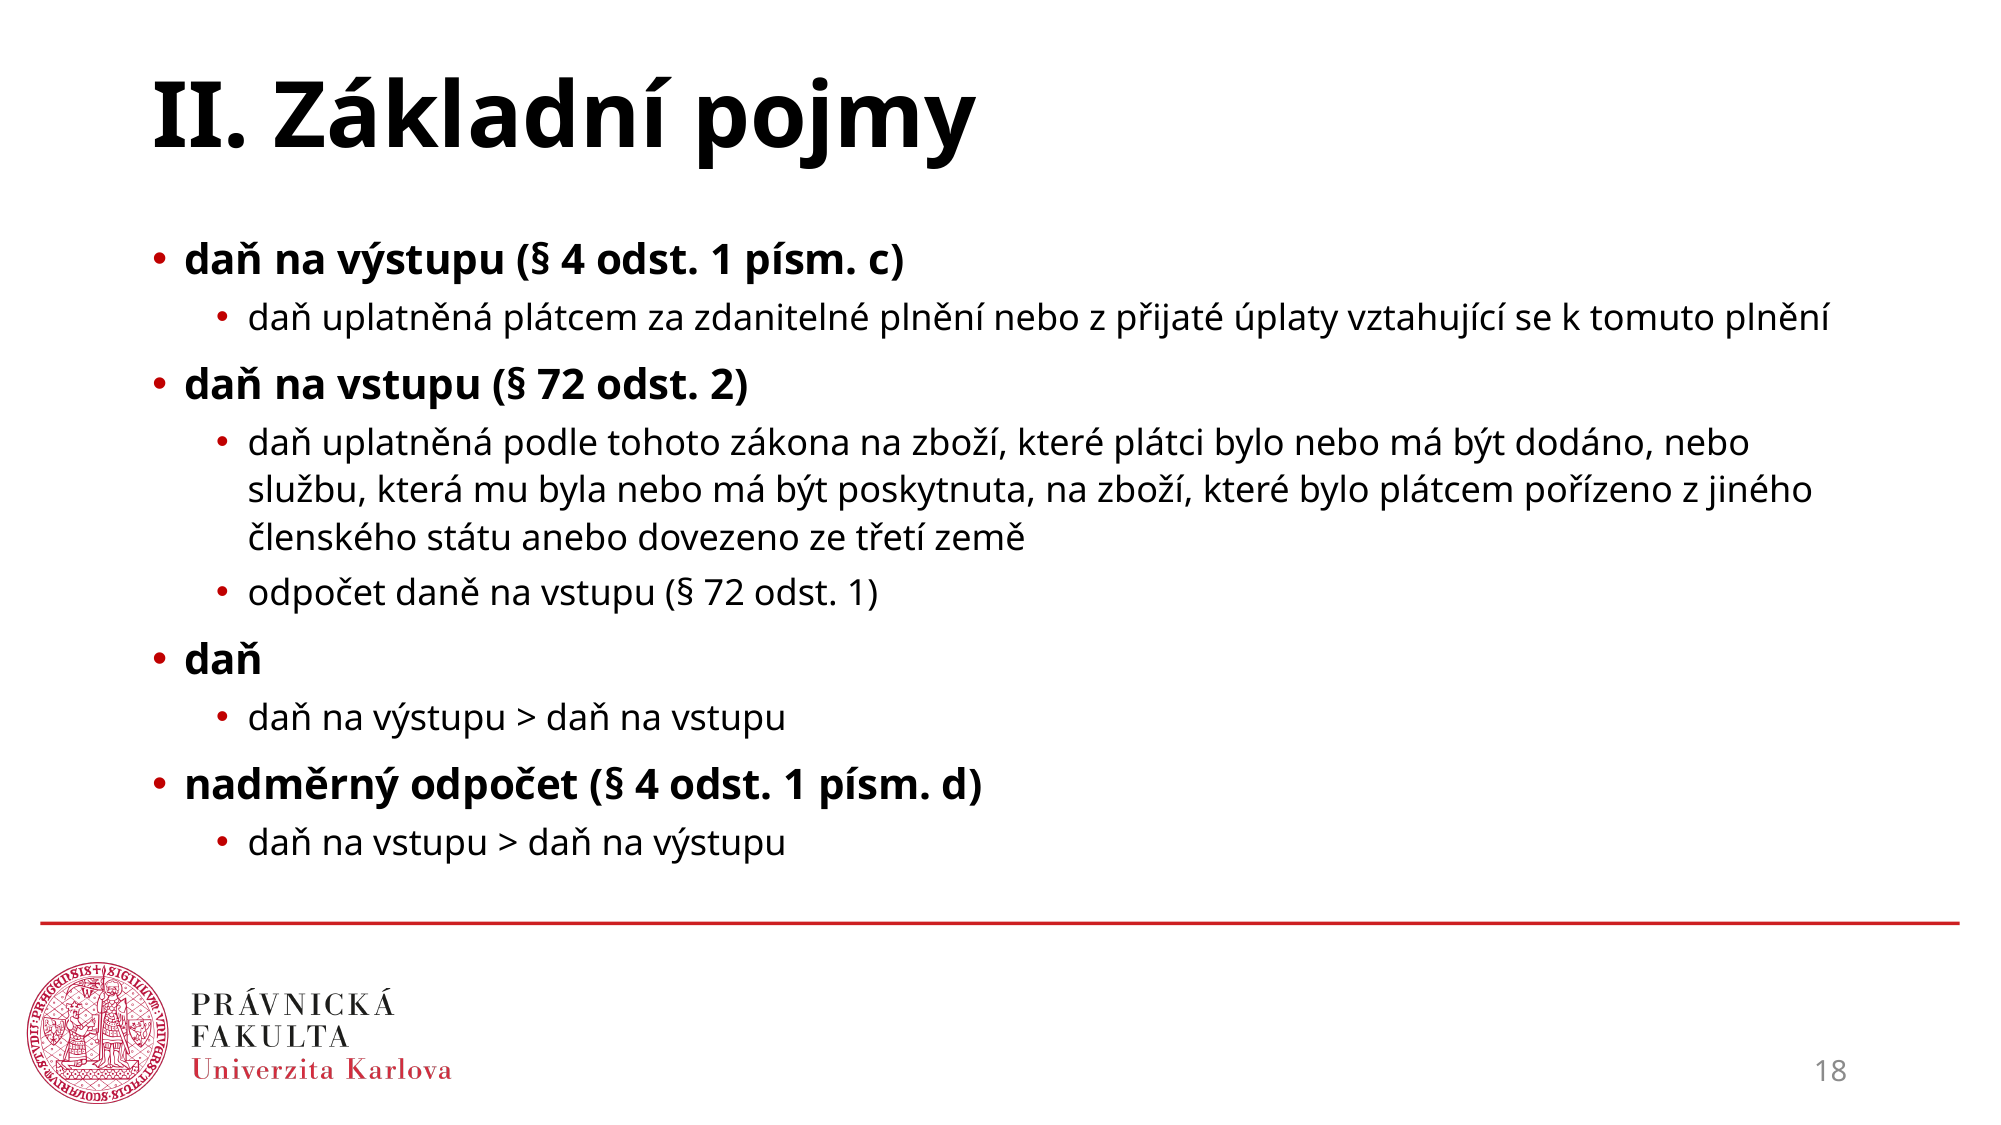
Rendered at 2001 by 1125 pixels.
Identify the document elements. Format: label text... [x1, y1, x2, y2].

slide_number 18 [1412, 1042, 1863, 1103]
list daň na výstupu (§ 4 odst. 1 písm. c) daň uplatněná plátcem za zdanitelné plnění nebo z přijaté úplaty vztahující se k tomuto plnění daň na vstupu (§ 72 odst. 2) daň uplatněná podle tohoto zákona na zboží, které plátci bylo nebo má být dodáno, nebo službu, která mu byla nebo má být poskytnuta, na zboží, které bylo plátcem pořízeno z jiného členského státu anebo dovezeno ze třetí země odpočet daně na vstupu (§ 72 odst. 1) daň daň na výstupu > daň na vstupu nadměrný odpočet (§ 4 odst. 1 písm. d) daň na vstupu > daň na výstupu [137, 220, 1863, 905]
title II. Základní pojmy [137, 2, 1863, 220]
picture [26, 962, 452, 1104]
